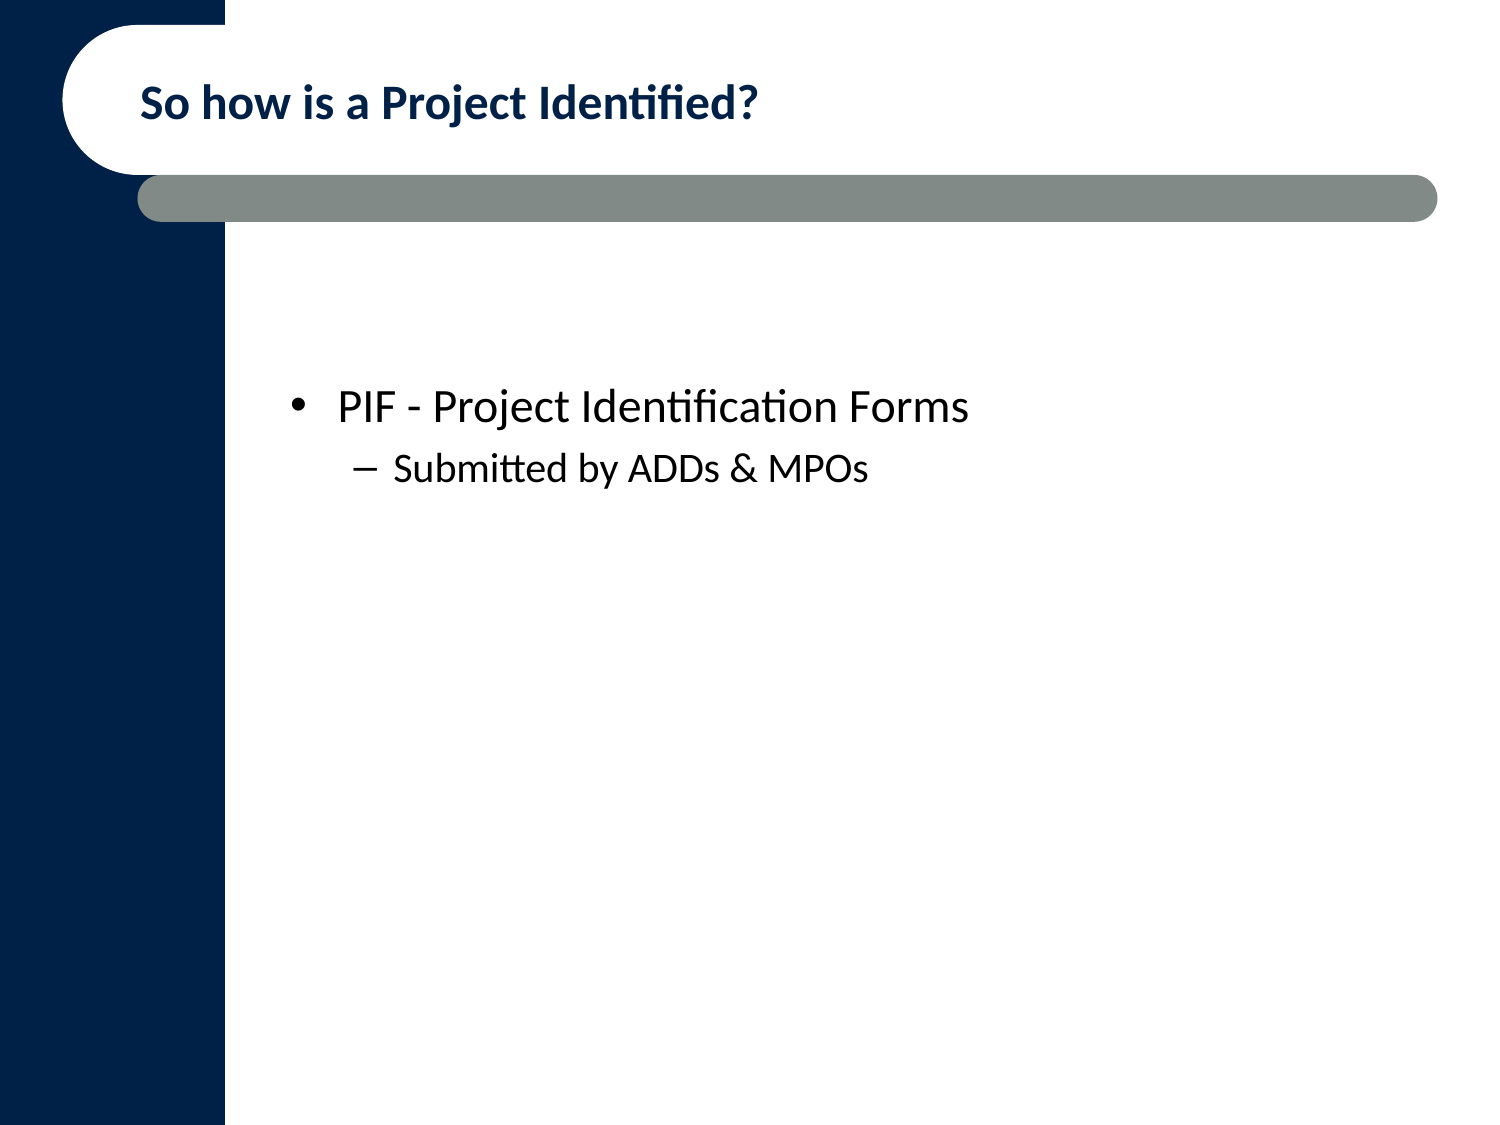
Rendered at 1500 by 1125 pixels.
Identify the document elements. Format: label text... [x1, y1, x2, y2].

list PIF - Project Identification Forms Submitted by ADDs & MPOs [275, 299, 1363, 500]
text_box [0, 0, 225, 1125]
text_box [62, 24, 746, 175]
text_box [137, 174, 1438, 222]
text_box So how is a Project Identified? [125, 62, 1363, 138]
